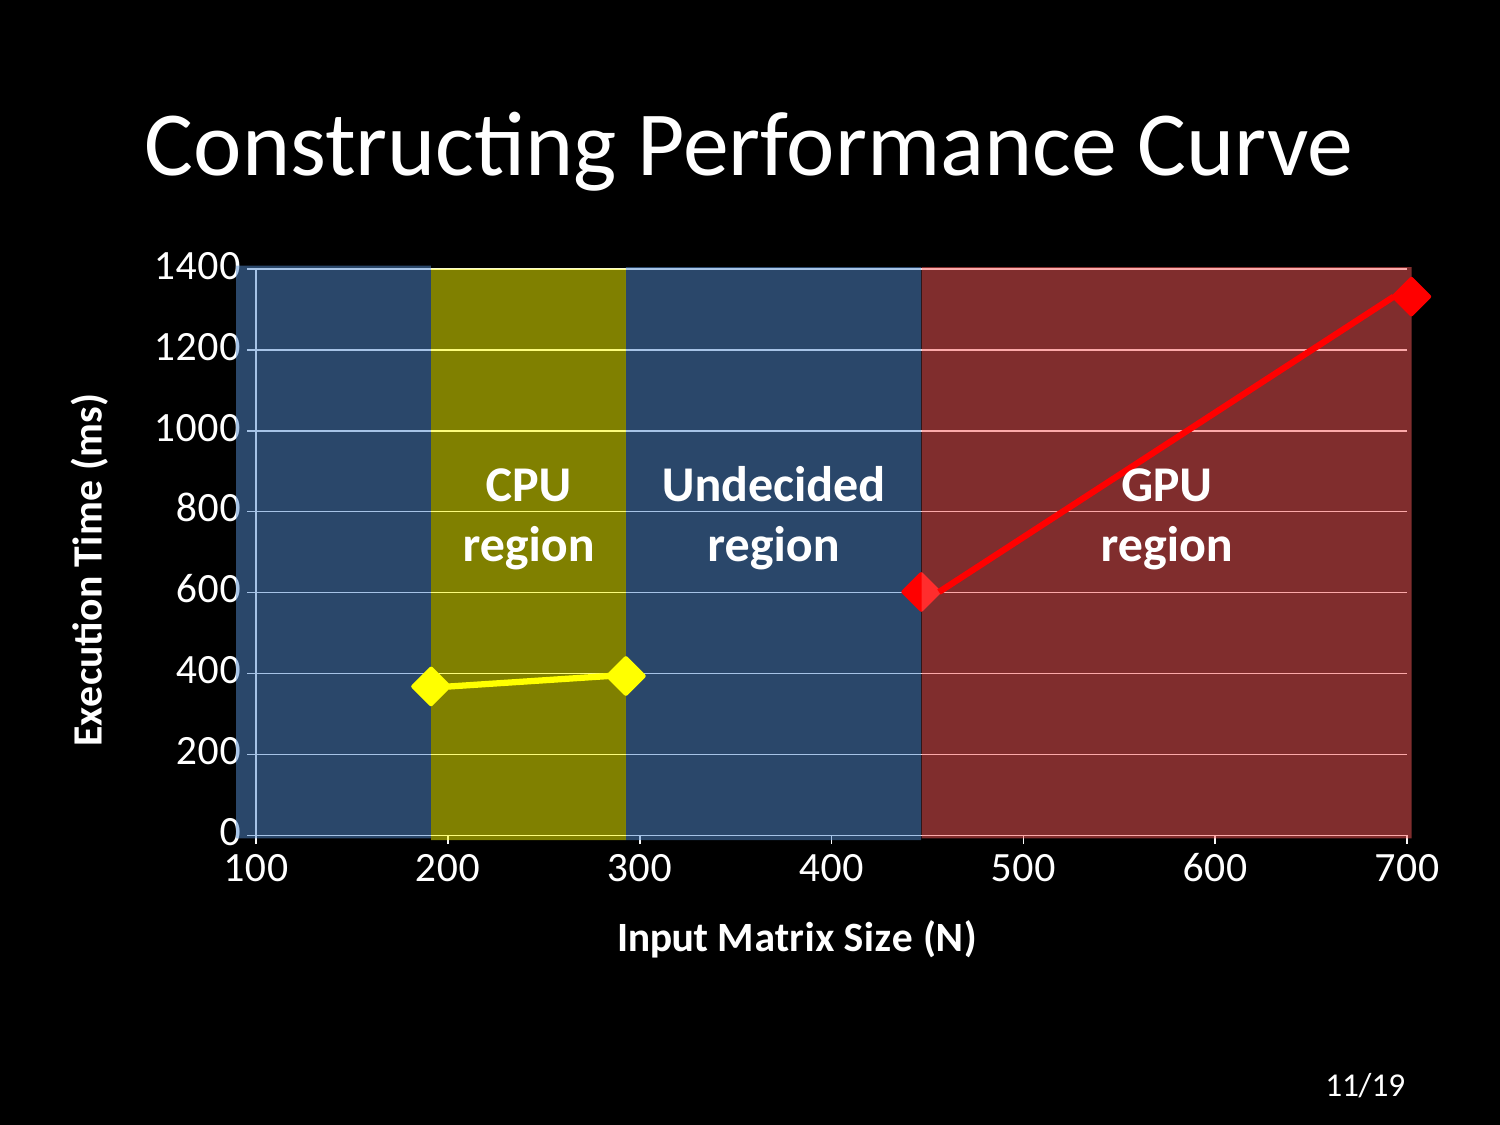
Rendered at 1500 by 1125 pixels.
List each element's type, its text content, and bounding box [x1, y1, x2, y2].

chart [30, 232, 1469, 1000]
title Constructing Performance Curve [75, 45, 1425, 230]
text_box 11/19 [1230, 1055, 1500, 1111]
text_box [448, 675, 609, 687]
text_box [938, 296, 1394, 593]
